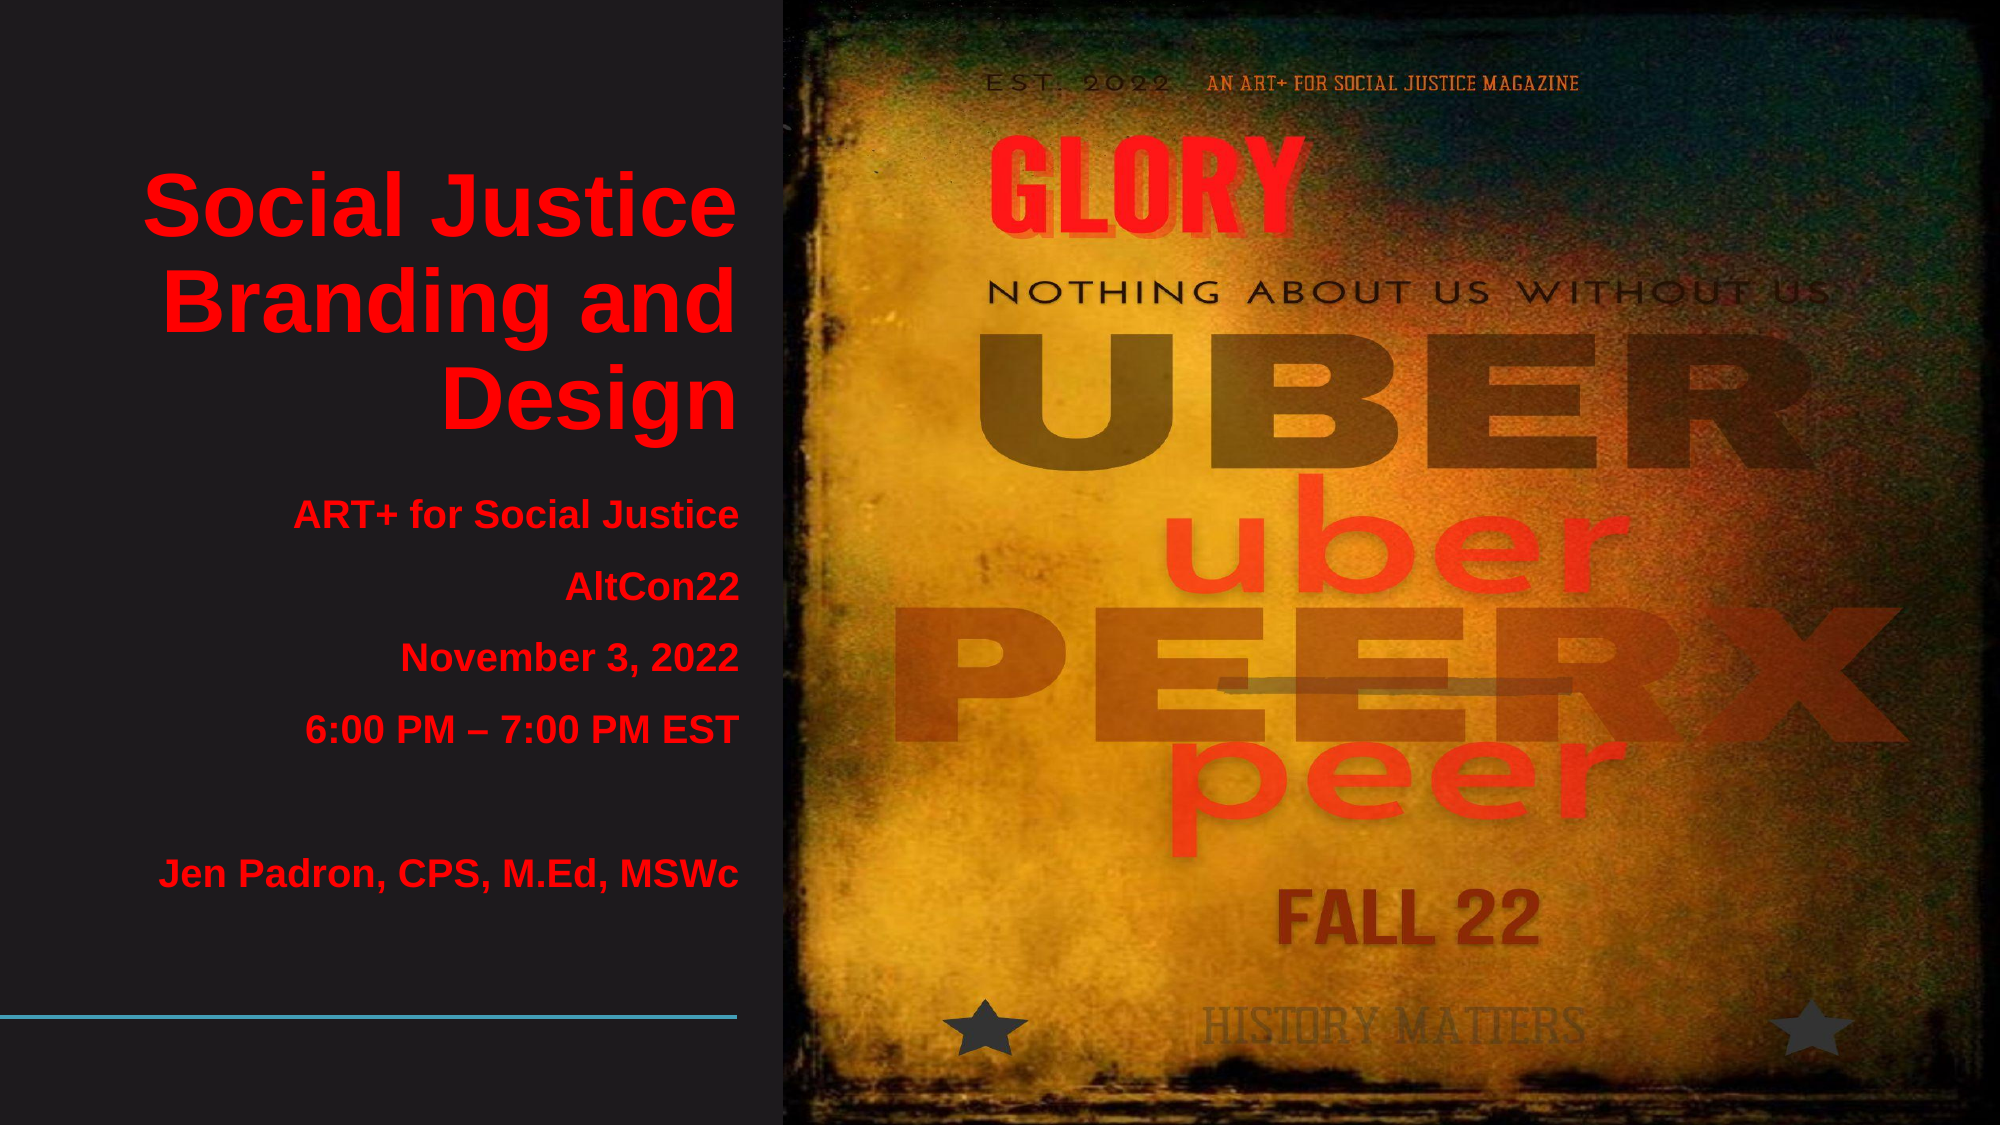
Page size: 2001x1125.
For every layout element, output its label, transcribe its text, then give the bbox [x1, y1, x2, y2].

picture [782, 0, 2000, 1125]
title Social Justice Branding and Design [125, 91, 754, 457]
list ART+ for Social Justice AltCon22 November 3, 2022 6:00 PM – 7:00 PM EST Jen Padron, CPS, M.Ed, MSWc [125, 474, 756, 944]
